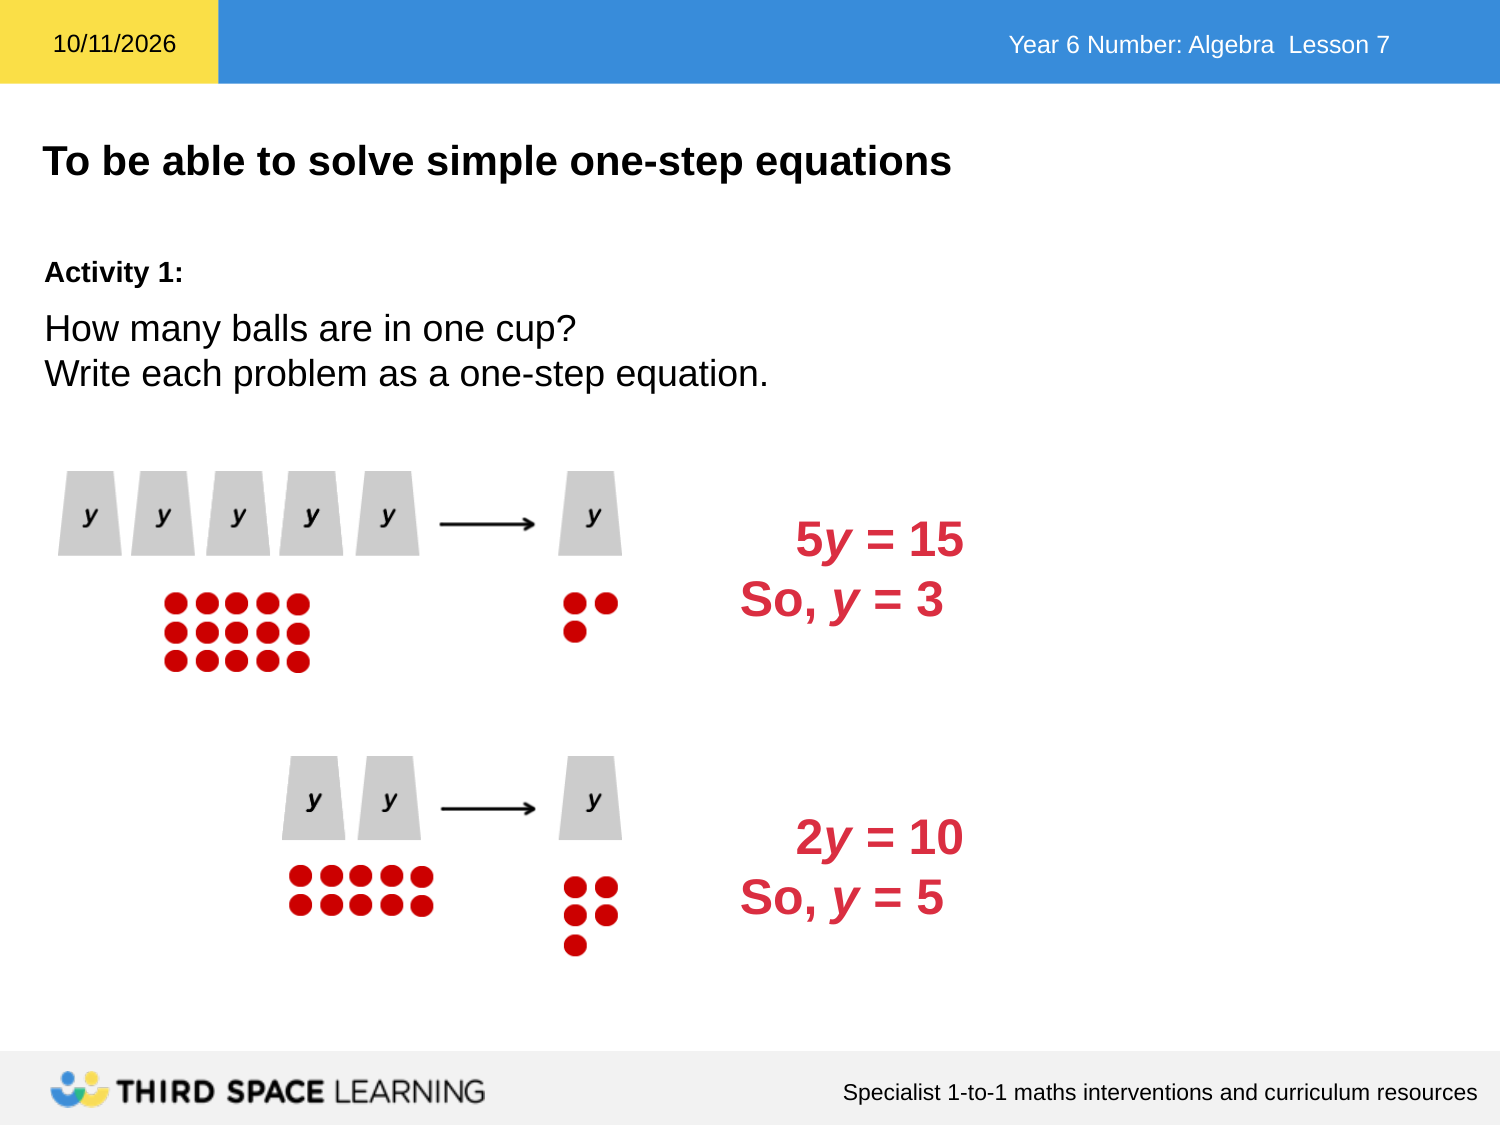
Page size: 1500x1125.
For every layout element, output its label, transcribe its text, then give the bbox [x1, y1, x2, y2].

text_box 2y = 10 So, y = 5 [724, 797, 1110, 933]
text_box Activity 1: [29, 246, 200, 296]
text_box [282, 756, 622, 977]
picture [50, 1071, 485, 1108]
text_box How many balls are in one cup? Write each problem as a one-step equation. [29, 296, 1471, 447]
picture [58, 471, 622, 674]
text_box 5y = 15 So, y = 3 [724, 498, 1075, 634]
